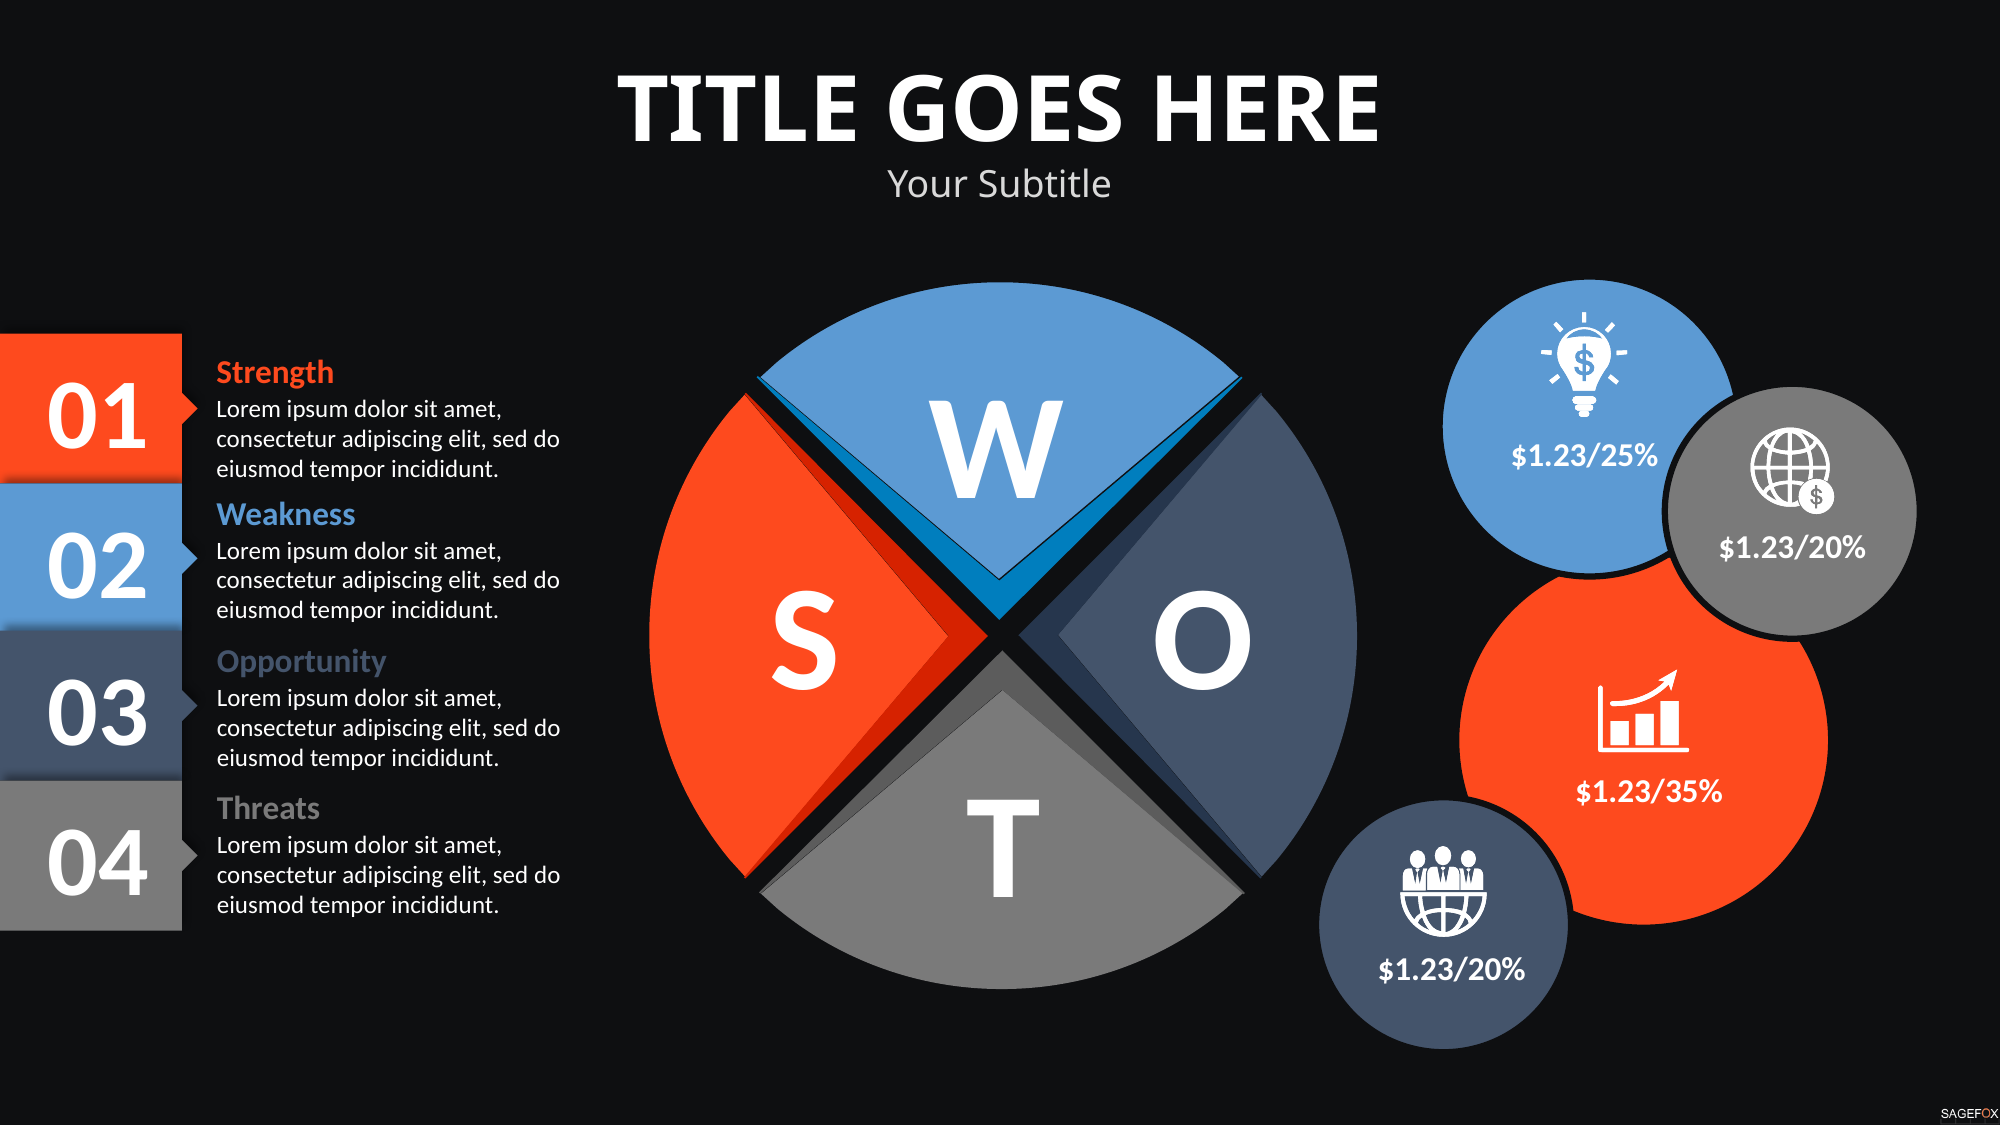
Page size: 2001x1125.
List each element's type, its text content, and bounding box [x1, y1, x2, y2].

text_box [718, 609, 1243, 990]
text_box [216, 350, 573, 484]
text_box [758, 281, 1283, 394]
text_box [1456, 577, 1832, 928]
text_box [1029, 394, 1357, 919]
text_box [1439, 276, 1740, 577]
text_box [1316, 797, 1572, 1053]
text_box 01 [0, 332, 200, 475]
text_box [216, 491, 573, 625]
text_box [216, 638, 574, 773]
text_box 03 [0, 629, 200, 772]
text_box 04 [0, 779, 200, 932]
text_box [649, 352, 1029, 877]
text_box TITLE GOES HERE Your Subtitle [548, 42, 1452, 212]
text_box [216, 786, 574, 920]
picture [1939, 1108, 2000, 1125]
text_box 02 [0, 482, 200, 622]
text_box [1664, 383, 1920, 639]
